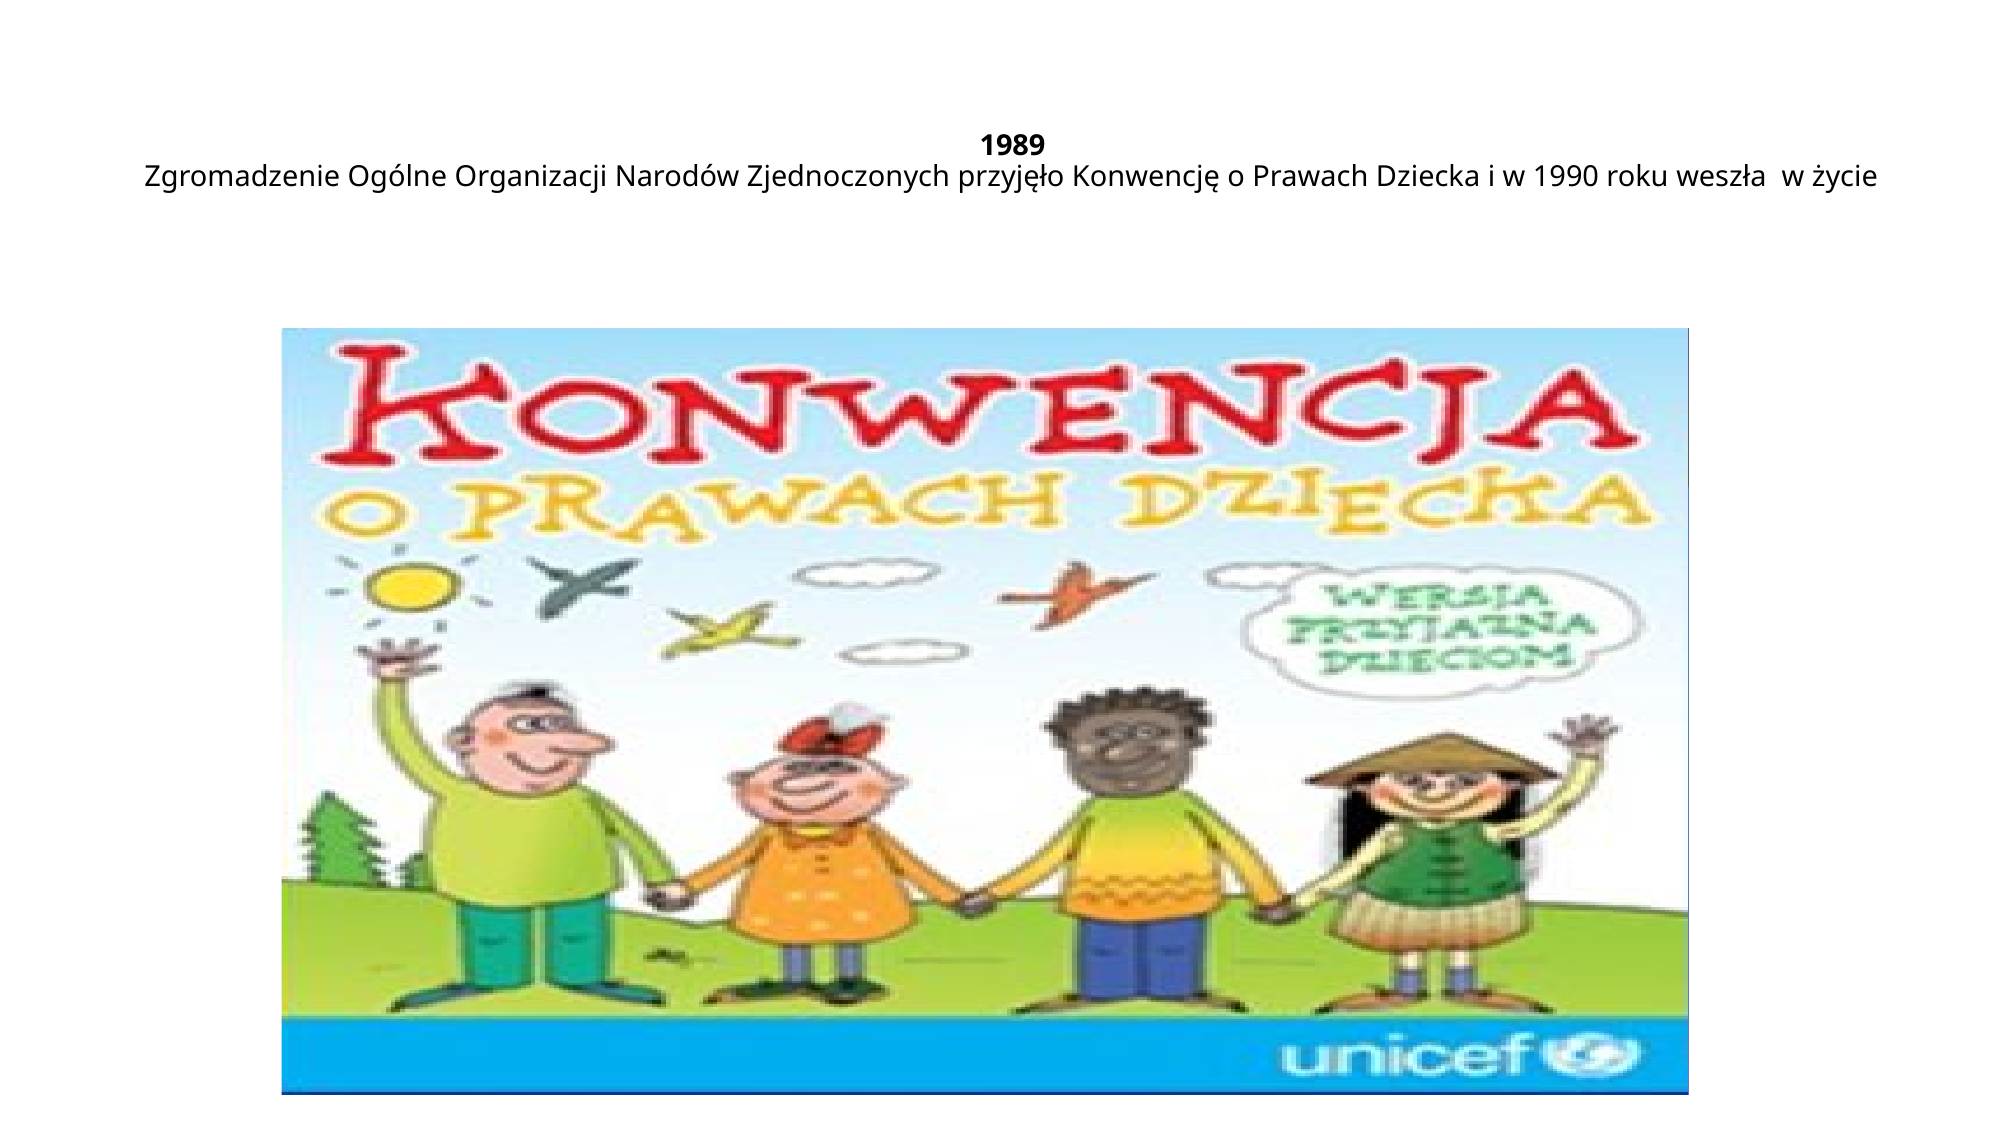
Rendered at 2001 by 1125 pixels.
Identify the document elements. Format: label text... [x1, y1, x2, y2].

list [281, 328, 1689, 1095]
title 1989 Zgromadzenie Ogólne Organizacji Narodów Zjednoczonych przyjęło Konwencję o Prawach Dziecka i w 1990 roku weszła w życie [63, 23, 1962, 300]
